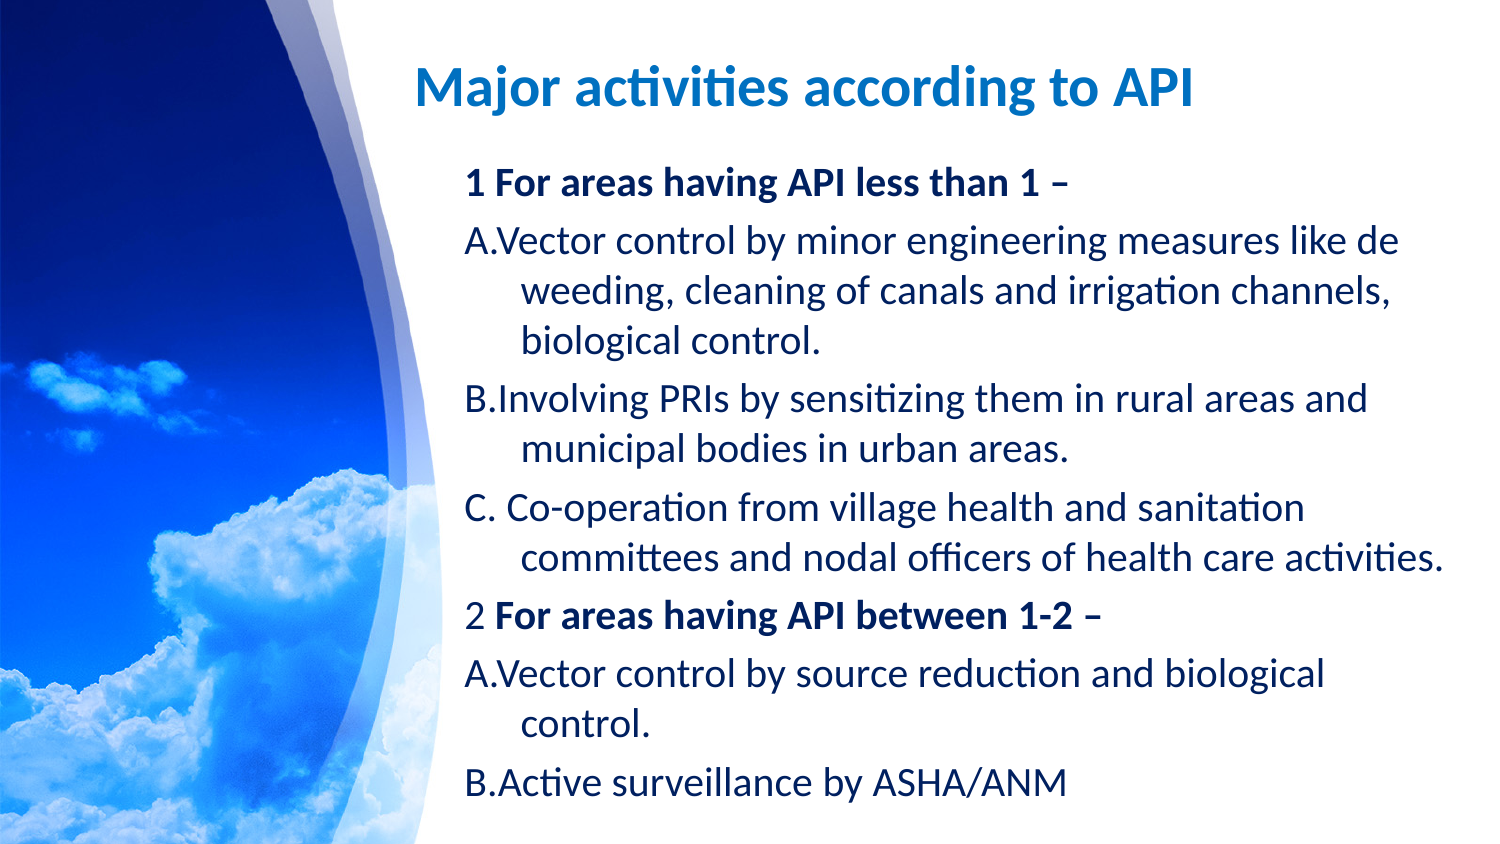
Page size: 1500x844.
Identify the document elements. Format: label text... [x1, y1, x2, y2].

title Major activities according to API [399, 46, 1464, 119]
picture [0, 0, 1500, 844]
list 1 For areas having API less than 1 – A.Vector control by minor engineering measures like de weeding, cleaning of canals and irrigation channels, biological control. B.Involving PRIs by sensitizing them in rural areas and municipal bodies in urban areas. C. Co-operation from village health and sanitation committees and nodal officers of health care activities. 2 For areas having API between 1-2 – A.Vector control by source reduction and biological control. B.Active surveillance by ASHA/ANM [449, 146, 1475, 822]
